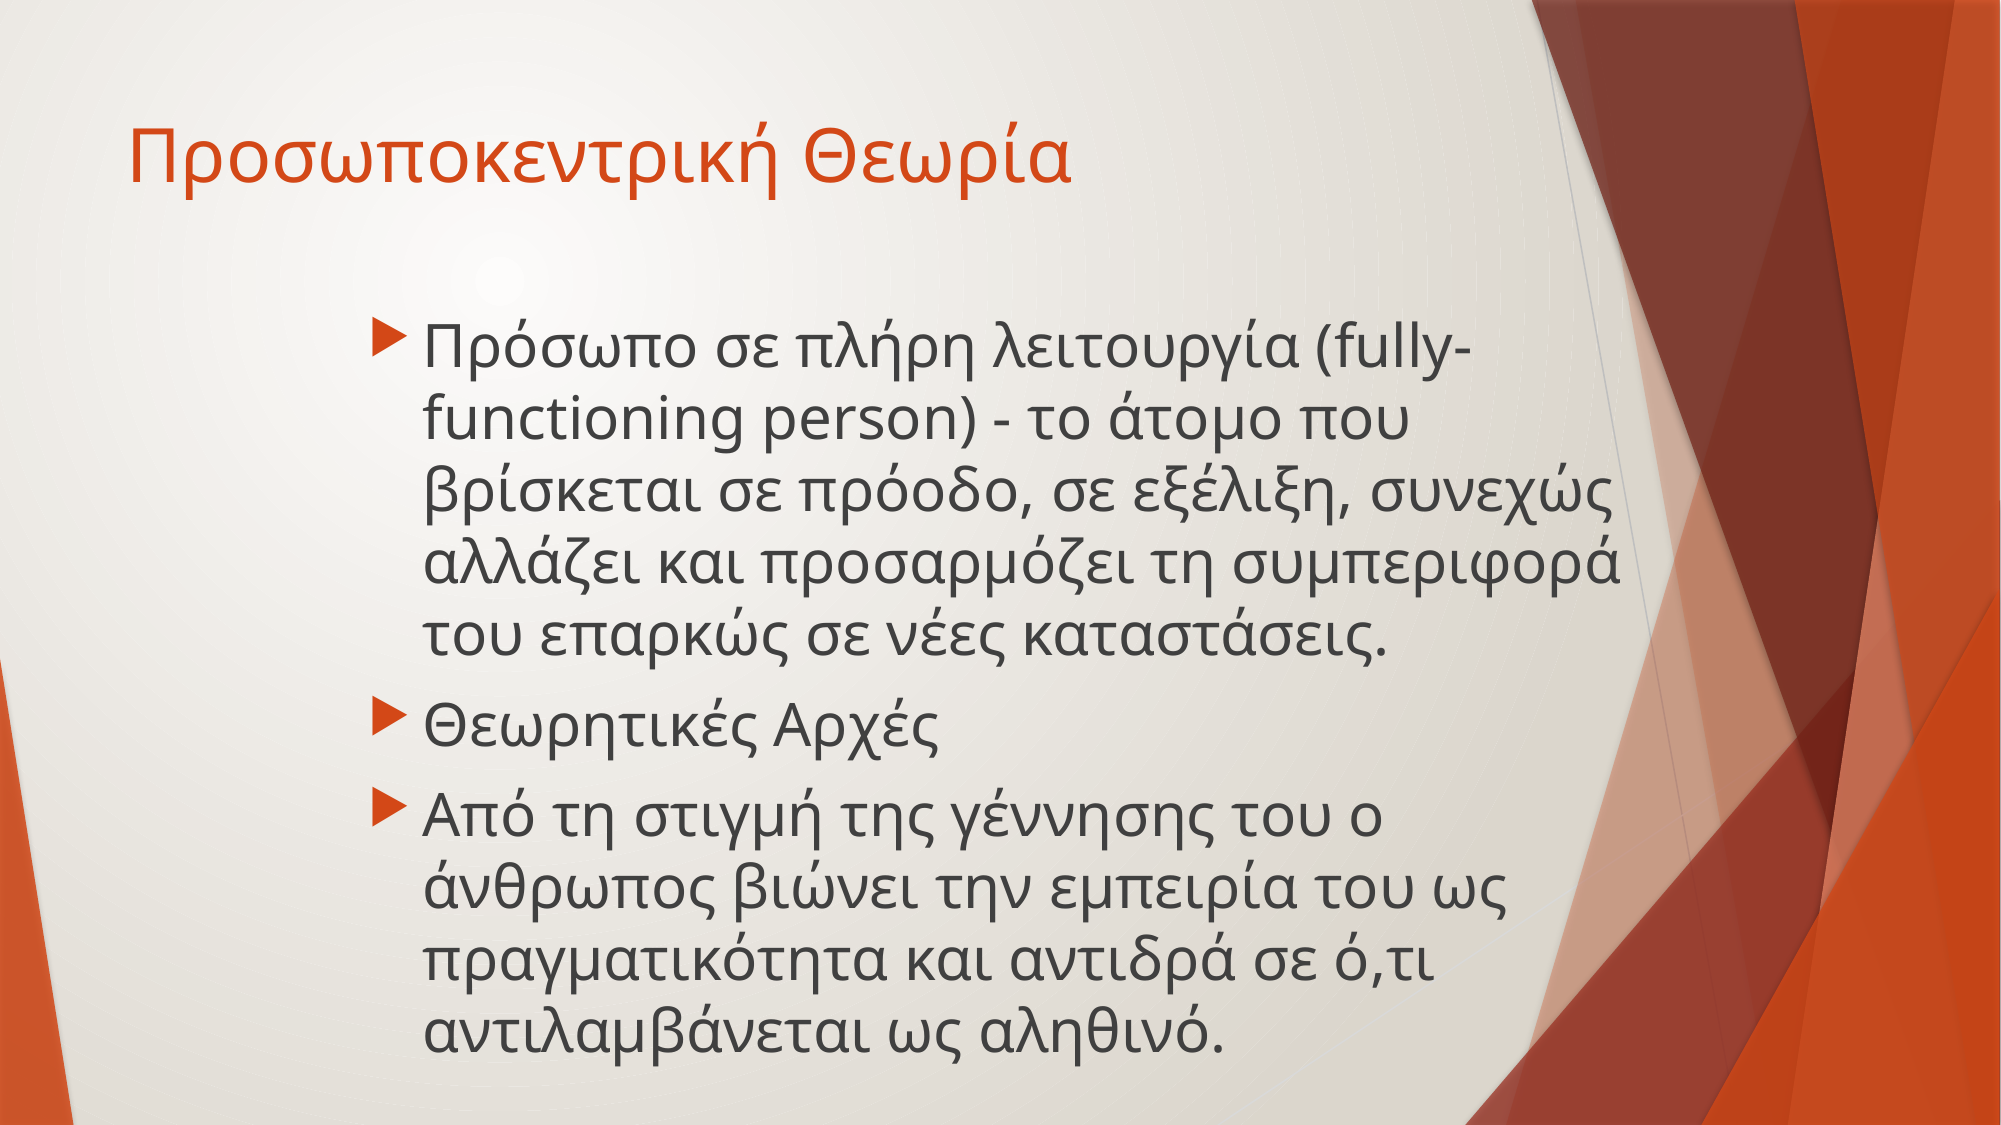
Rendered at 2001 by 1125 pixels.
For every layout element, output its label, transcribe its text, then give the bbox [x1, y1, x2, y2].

list Πρόσωπο σε πλήρη λειτουργία (fully-functioning person) - το άτομο που βρίσκεται σε πρόοδο, σε εξέλιξη, συνεχώς αλλάζει και προσαρμόζει τη συμπεριφορά του επαρκώς σε νέες καταστάσεις. Θεωρητικές Αρχές Από τη στιγμή της γέννησης του ο άνθρωπος βιώνει την εμπειρία του ως πραγματικότητα και αντιδρά σε ό,τι αντιλαμβάνεται ως αληθινό. [353, 299, 1647, 1125]
title Προσωποκεντρική Θεωρία [111, 99, 1522, 317]
